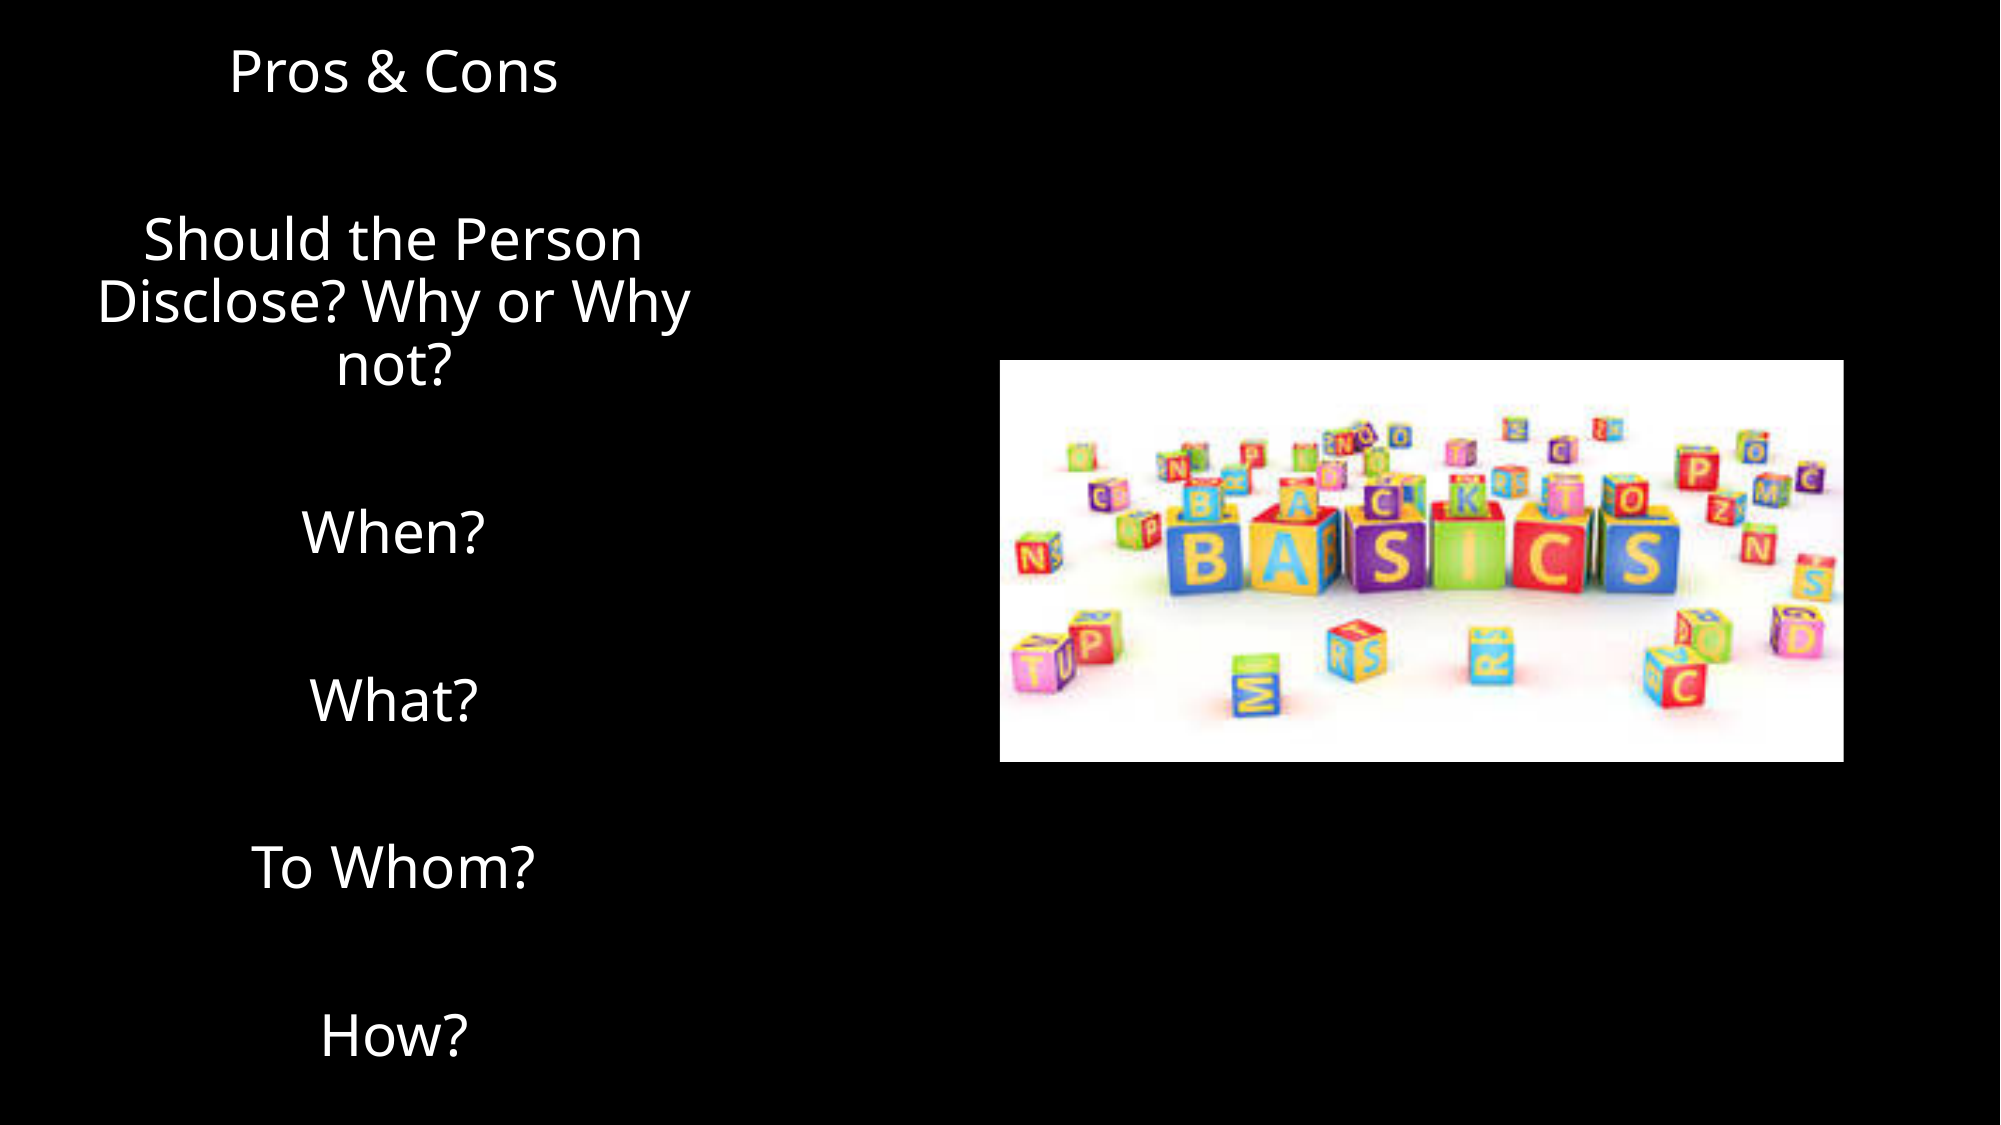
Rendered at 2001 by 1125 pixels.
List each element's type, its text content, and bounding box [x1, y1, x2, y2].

picture [999, 360, 1844, 762]
list Pros & Cons Should the Person Disclose? Why or Why not? When? What? To Whom? How? [25, 34, 763, 1085]
